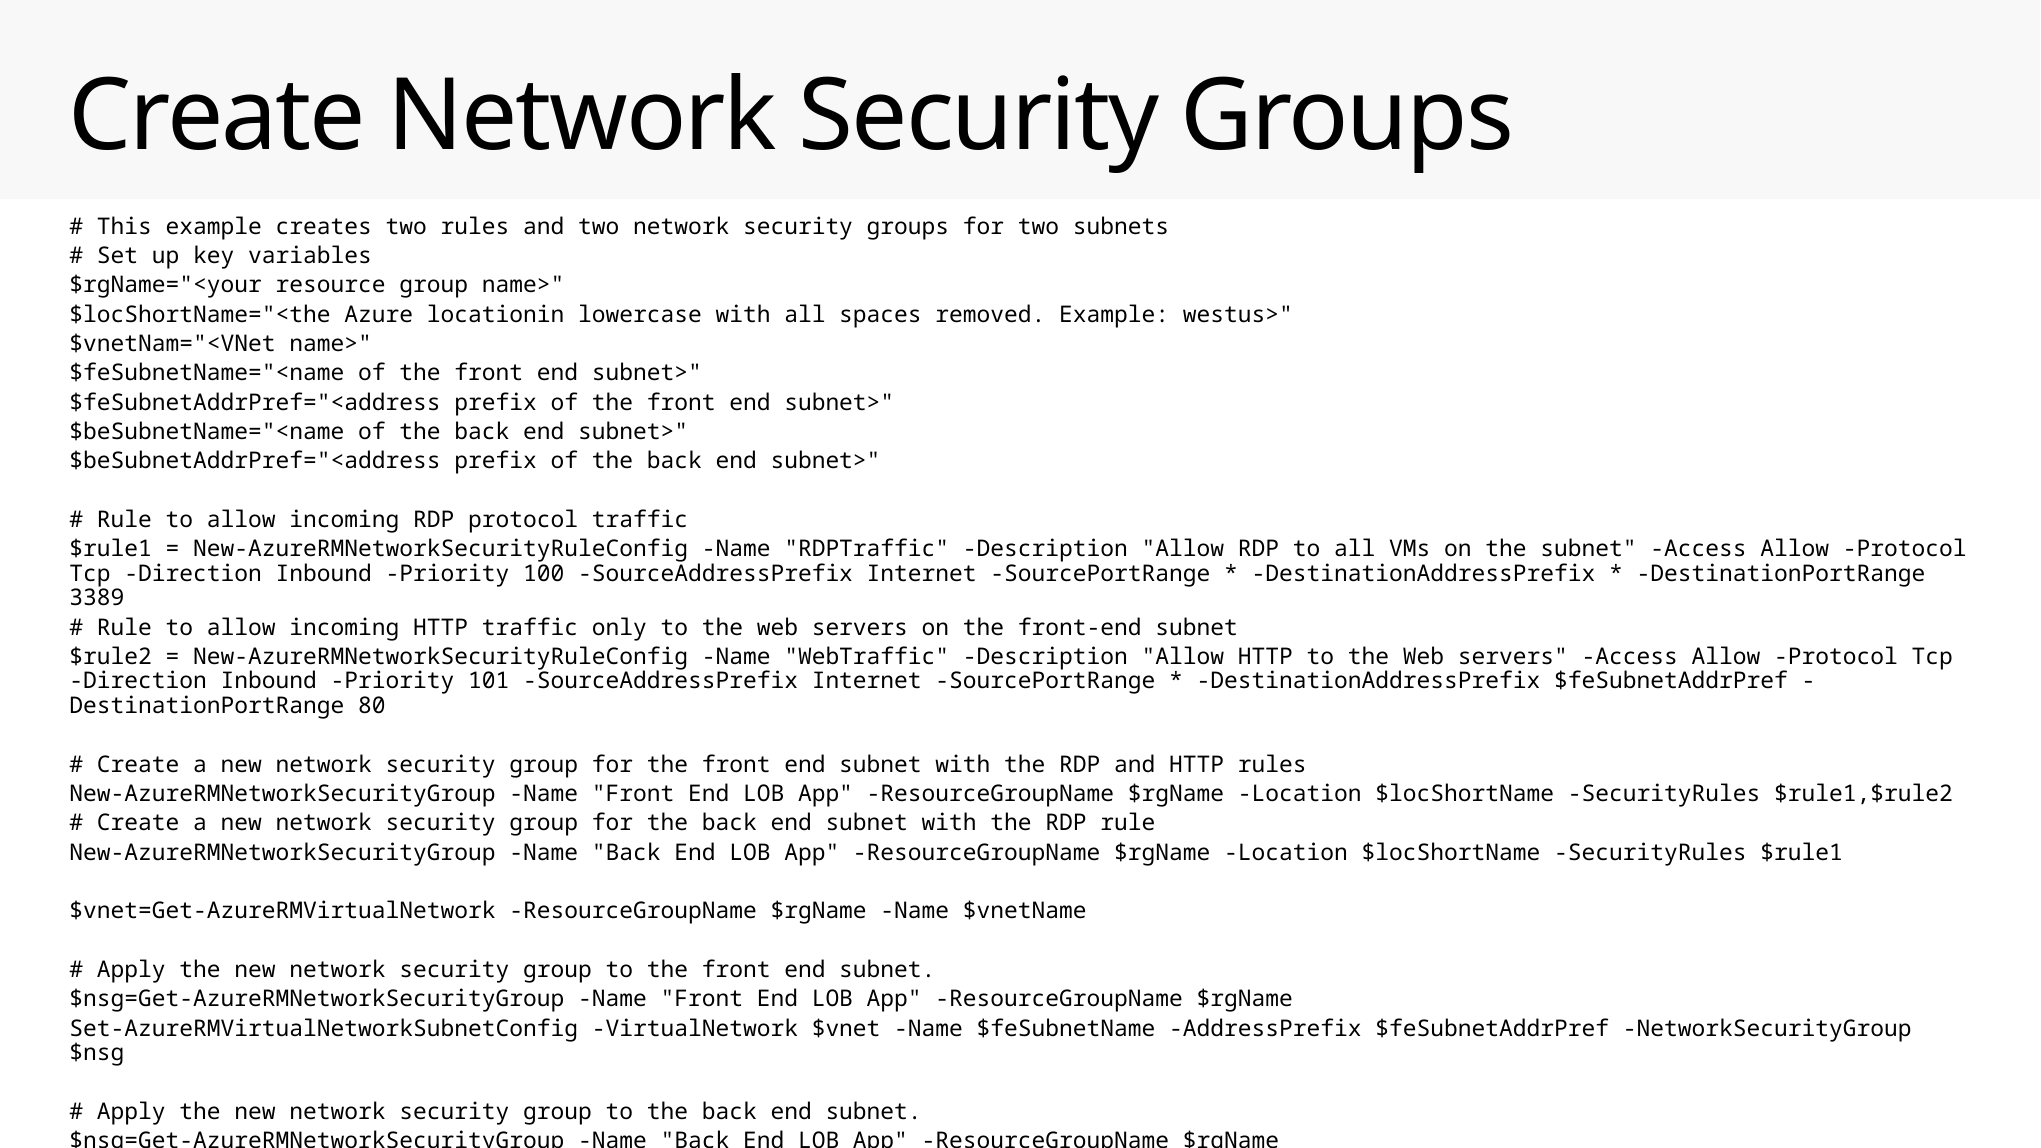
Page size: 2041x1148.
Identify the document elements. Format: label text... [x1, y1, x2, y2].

title Create Network Security Groups [45, 48, 1996, 199]
list # This example creates two rules and two network security groups for two subnets # Set up key variables $rgName="<your resource group name>" $locShortName="<the Azure locationin lowercase with all spaces removed. Example: westus>" $vnetNam="<VNet name>" $feSubnetName="<name of the front end subnet>" $feSubnetAddrPref="<address prefix of the front end subnet>" $beSubnetName="<name of the back end subnet>" $beSubnetAddrPref="<address prefix of the back end subnet>" # Rule to allow incoming RDP protocol traffic $rule1 = New-AzureRMNetworkSecurityRuleConfig -Name "RDPTraffic" -Description "Allow RDP to all VMs on the subnet" -Access Allow -Protocol Tcp -Direction Inbound -Priority 100 -SourceAddressPrefix Internet -SourcePortRange * -DestinationAddressPrefix * -DestinationPortRange 3389 # Rule to allow incoming HTTP traffic only to the web servers on the front-end subnet $rule2 = New-AzureRMNetworkSecurityRuleConfig -Name "WebTraffic" -Description "Allow HTTP to the Web servers" -Access Allow -Protocol Tcp -Direction Inbound -Priority 101 -SourceAddressPrefix Internet -SourcePortRange * -DestinationAddressPrefix $feSubnetAddrPref -DestinationPortRange 80 # Create a new network security group for the front end subnet with the RDP and HTTP rules New-AzureRMNetworkSecurityGroup -Name "Front End LOB App" -ResourceGroupName $rgName -Location $locShortName -SecurityRules $rule1,$rule2 # Create a new network security group for the back end subnet with the RDP rule New-AzureRMNetworkSecurityGroup -Name "Back End LOB App" -ResourceGroupName $rgName -Location $locShortName -SecurityRules $rule1 $vnet=Get-AzureRMVirtualNetwork -ResourceGroupName $rgName -Name $vnetName # Apply the new network security group to the front end subnet. $nsg=Get-AzureRMNetworkSecurityGroup -Name "Front End LOB App" -ResourceGroupName $rgName Set-AzureRMVirtualNetworkSubnetConfig -VirtualNetwork $vnet -Name $feSubnetName -AddressPrefix $feSubnetAddrPref -NetworkSecurityGroup $nsg # Apply the new network security group to the back end subnet. $nsg=Get-AzureRMNetworkSecurityGroup -Name "Back End LOB App" -ResourceGroupName $rgName Set-AzureRMVirtualNetworkSubnetConfig -VirtualNetwork $vnet -Name $beSubnetName -AddressPrefix $beSubnetAddrPref -NetworkSecurityGroup $nsg [45, 199, 1996, 1148]
